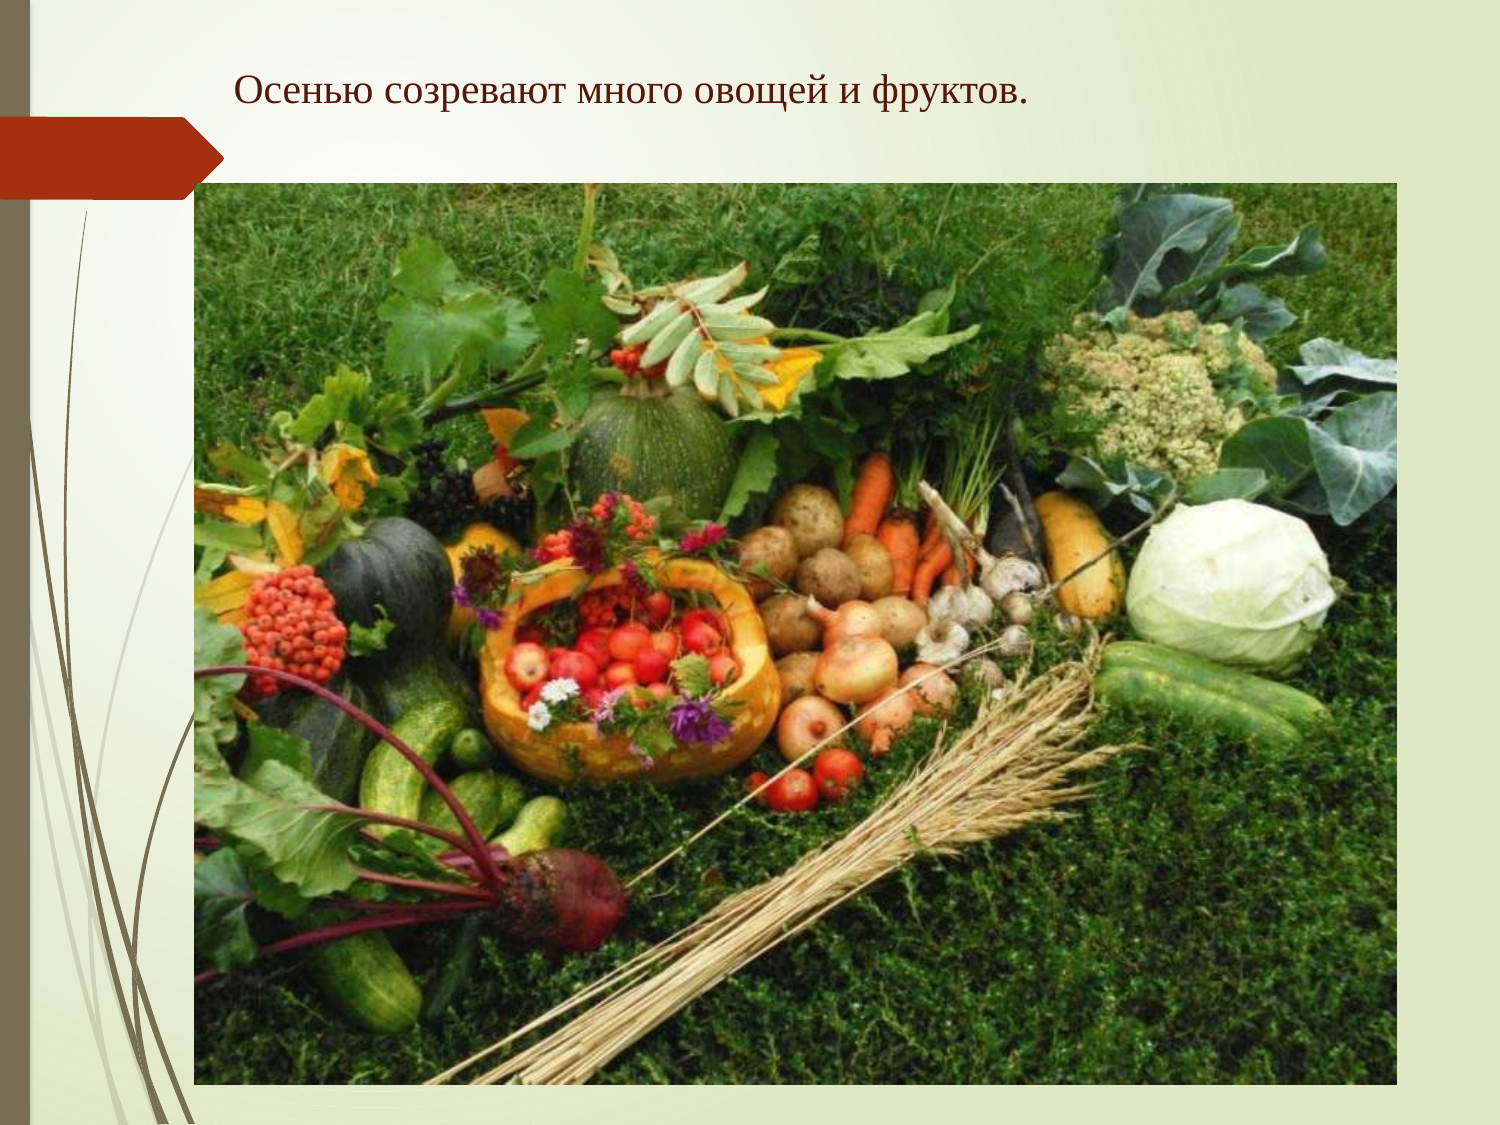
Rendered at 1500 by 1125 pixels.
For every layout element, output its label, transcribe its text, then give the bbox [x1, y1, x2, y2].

picture [194, 183, 1397, 1085]
title Осенью созревают много овощей и фруктов. [218, 54, 1439, 188]
